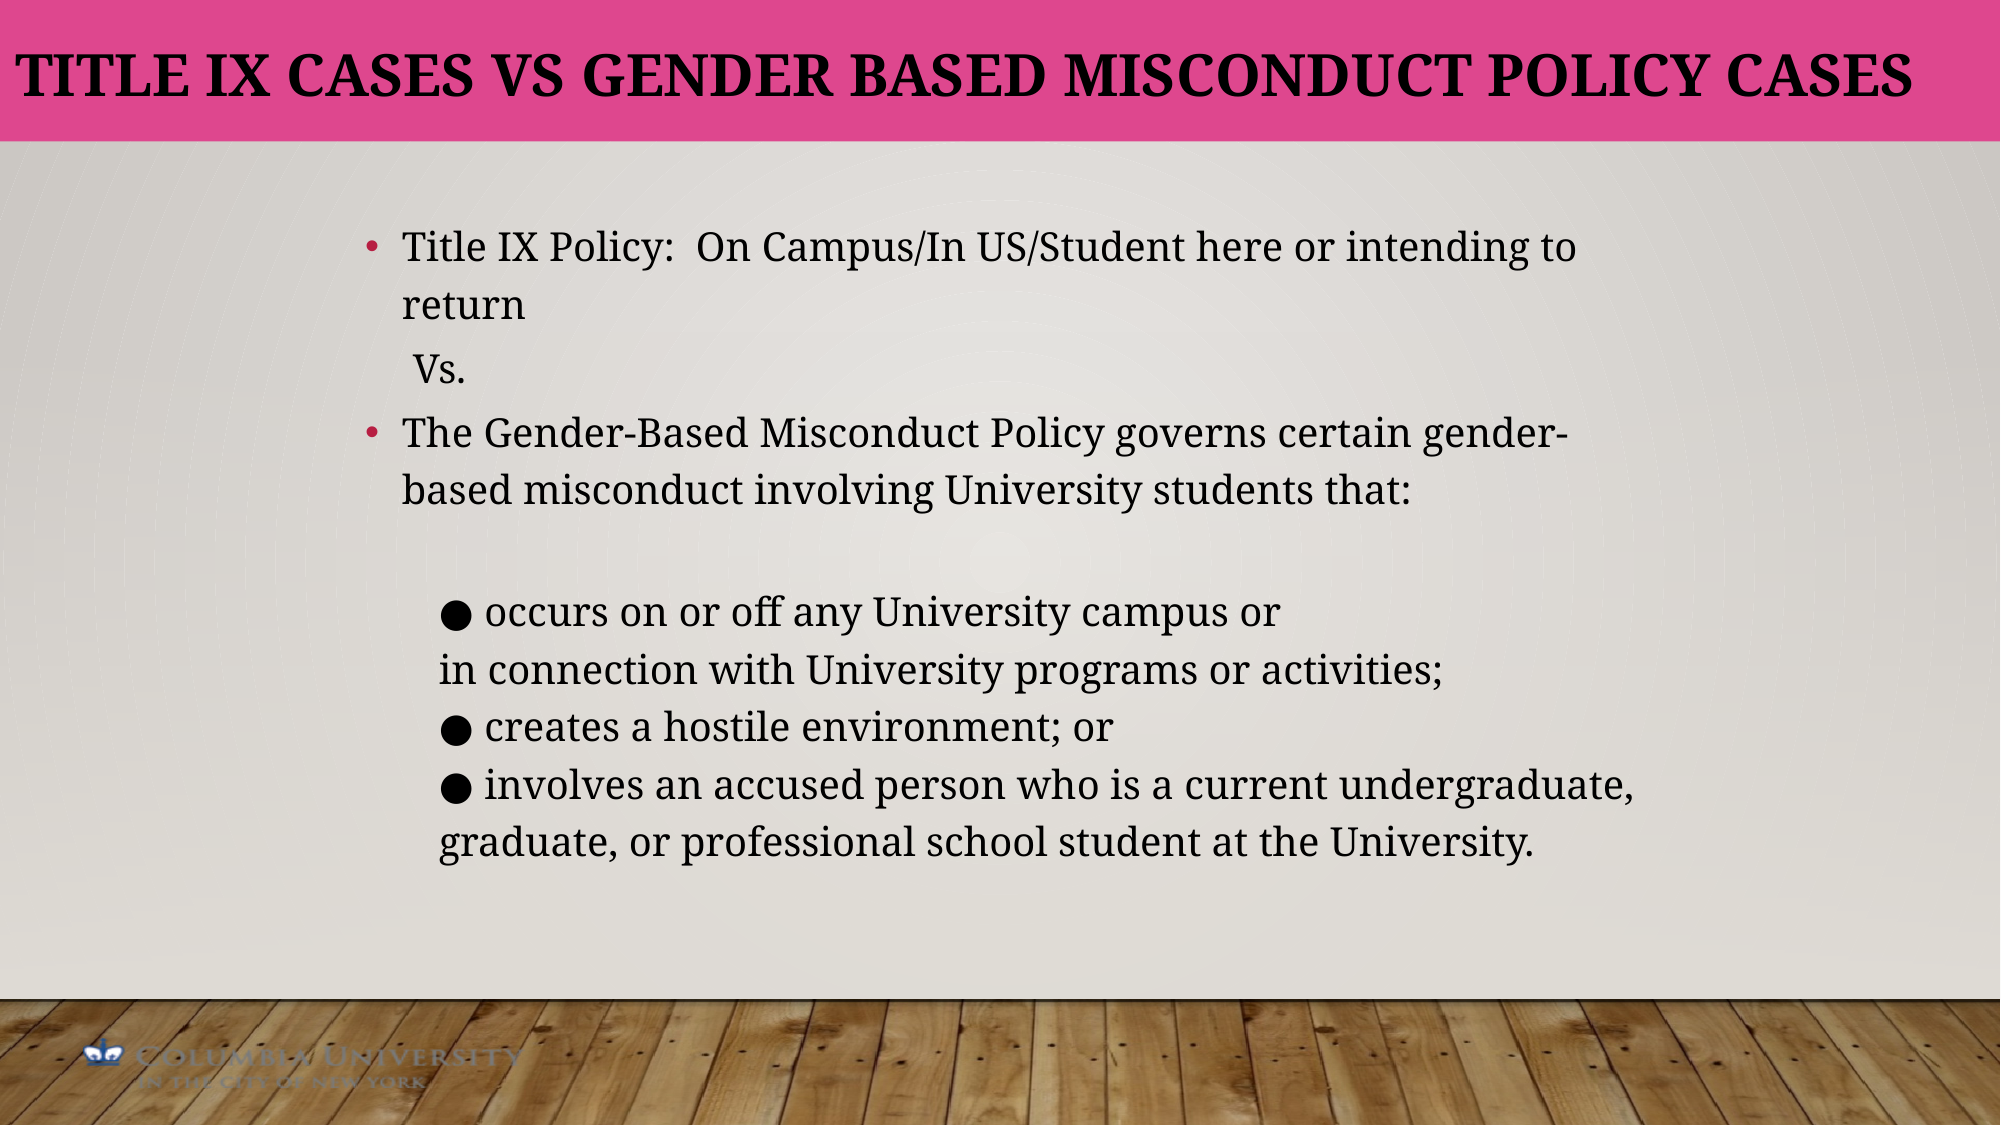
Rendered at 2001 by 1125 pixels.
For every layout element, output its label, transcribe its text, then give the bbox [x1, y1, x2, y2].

list Title IX Policy: On Campus/In US/Student here or intending to return Vs. The Gender-Based Misconduct Policy governs certain gender-based misconduct involving University students that: ● occurs on or off any University campus or in connection with University programs or activities; ● creates a hostile environment; or ● involves an accused person who is a current undergraduate, graduate, or professional school student at the University. [350, 149, 1688, 897]
picture [0, 999, 2000, 1125]
title Title IX Cases vs Gender Based misconduct policy cases [0, 38, 2000, 343]
